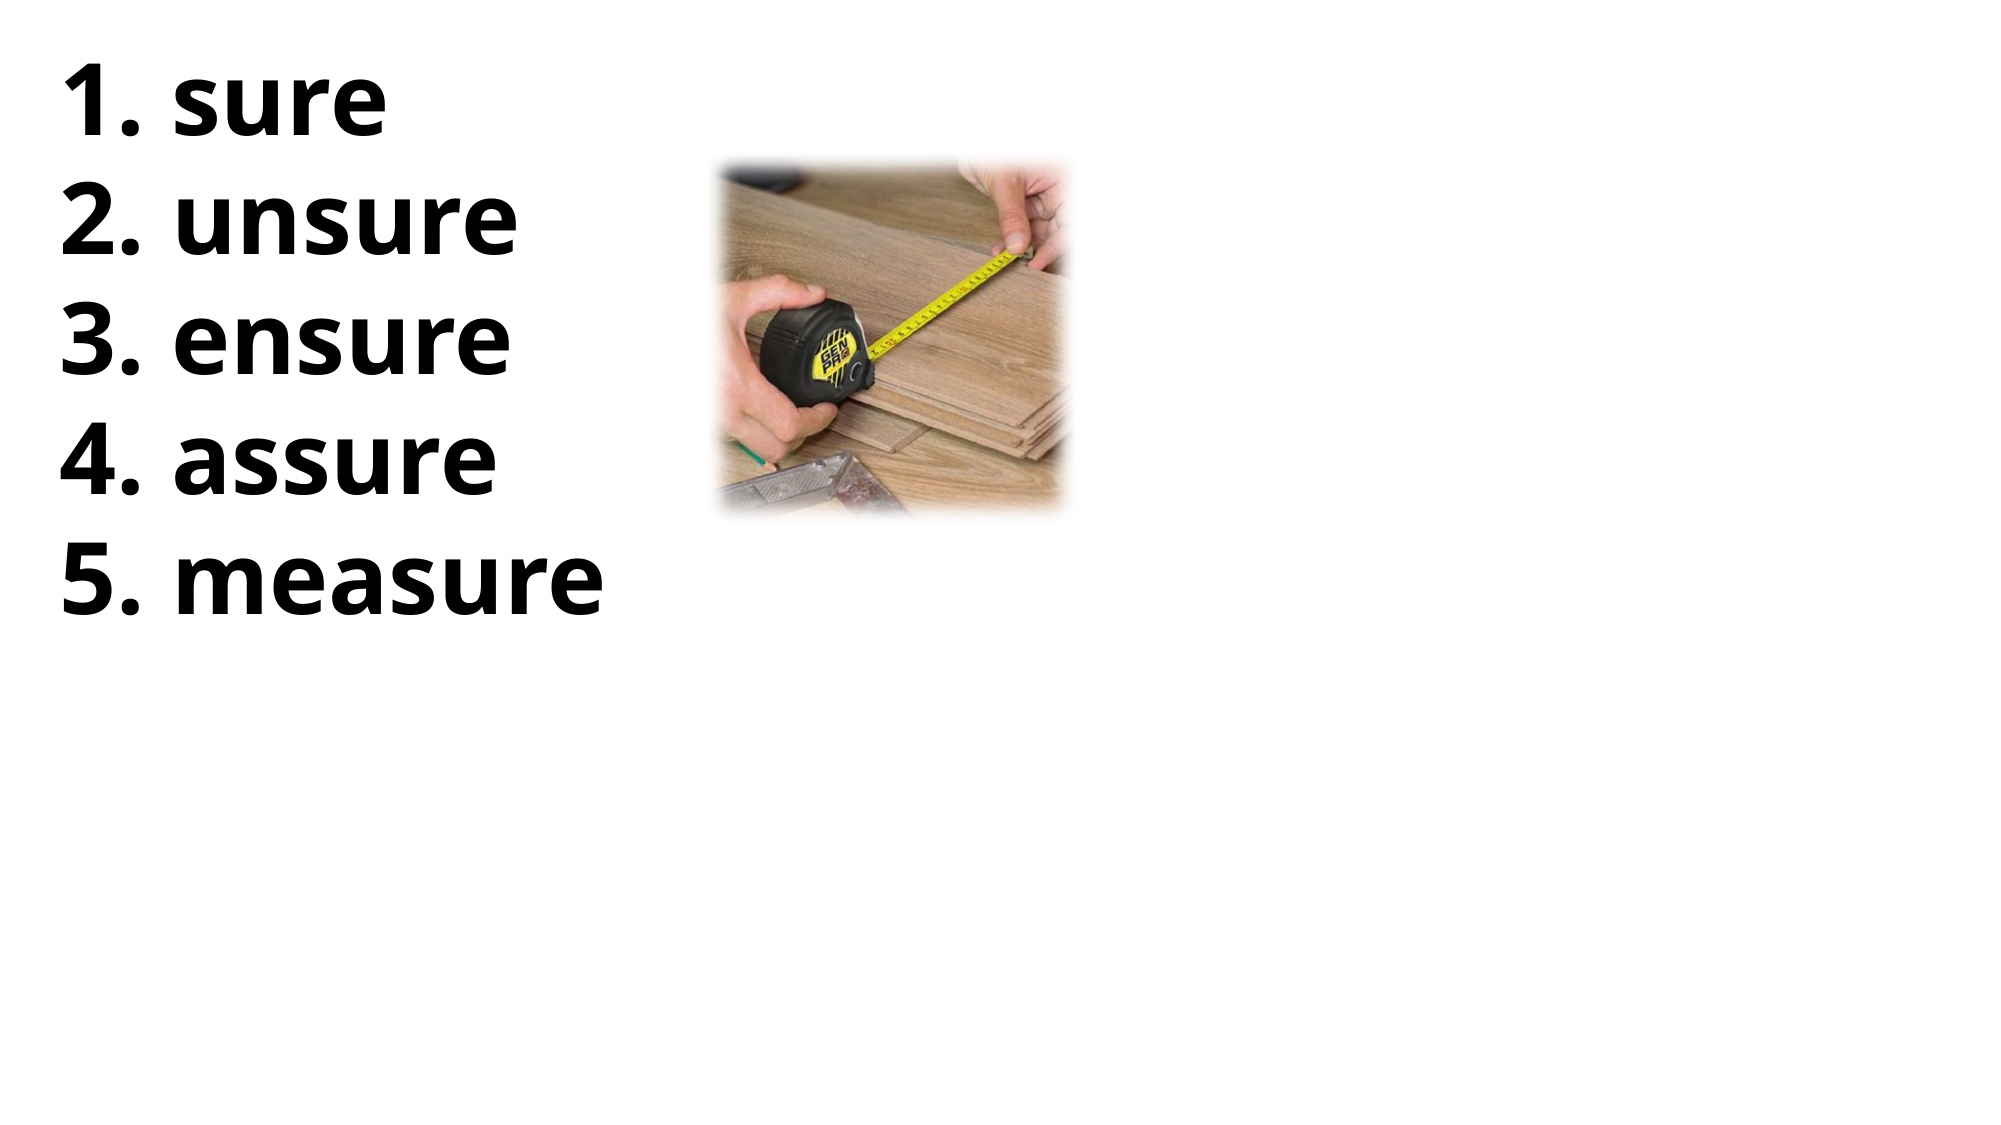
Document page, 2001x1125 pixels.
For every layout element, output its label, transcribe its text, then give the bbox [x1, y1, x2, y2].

picture [704, 151, 1078, 525]
text_box sure unsure ensure assure measure [44, 27, 923, 642]
